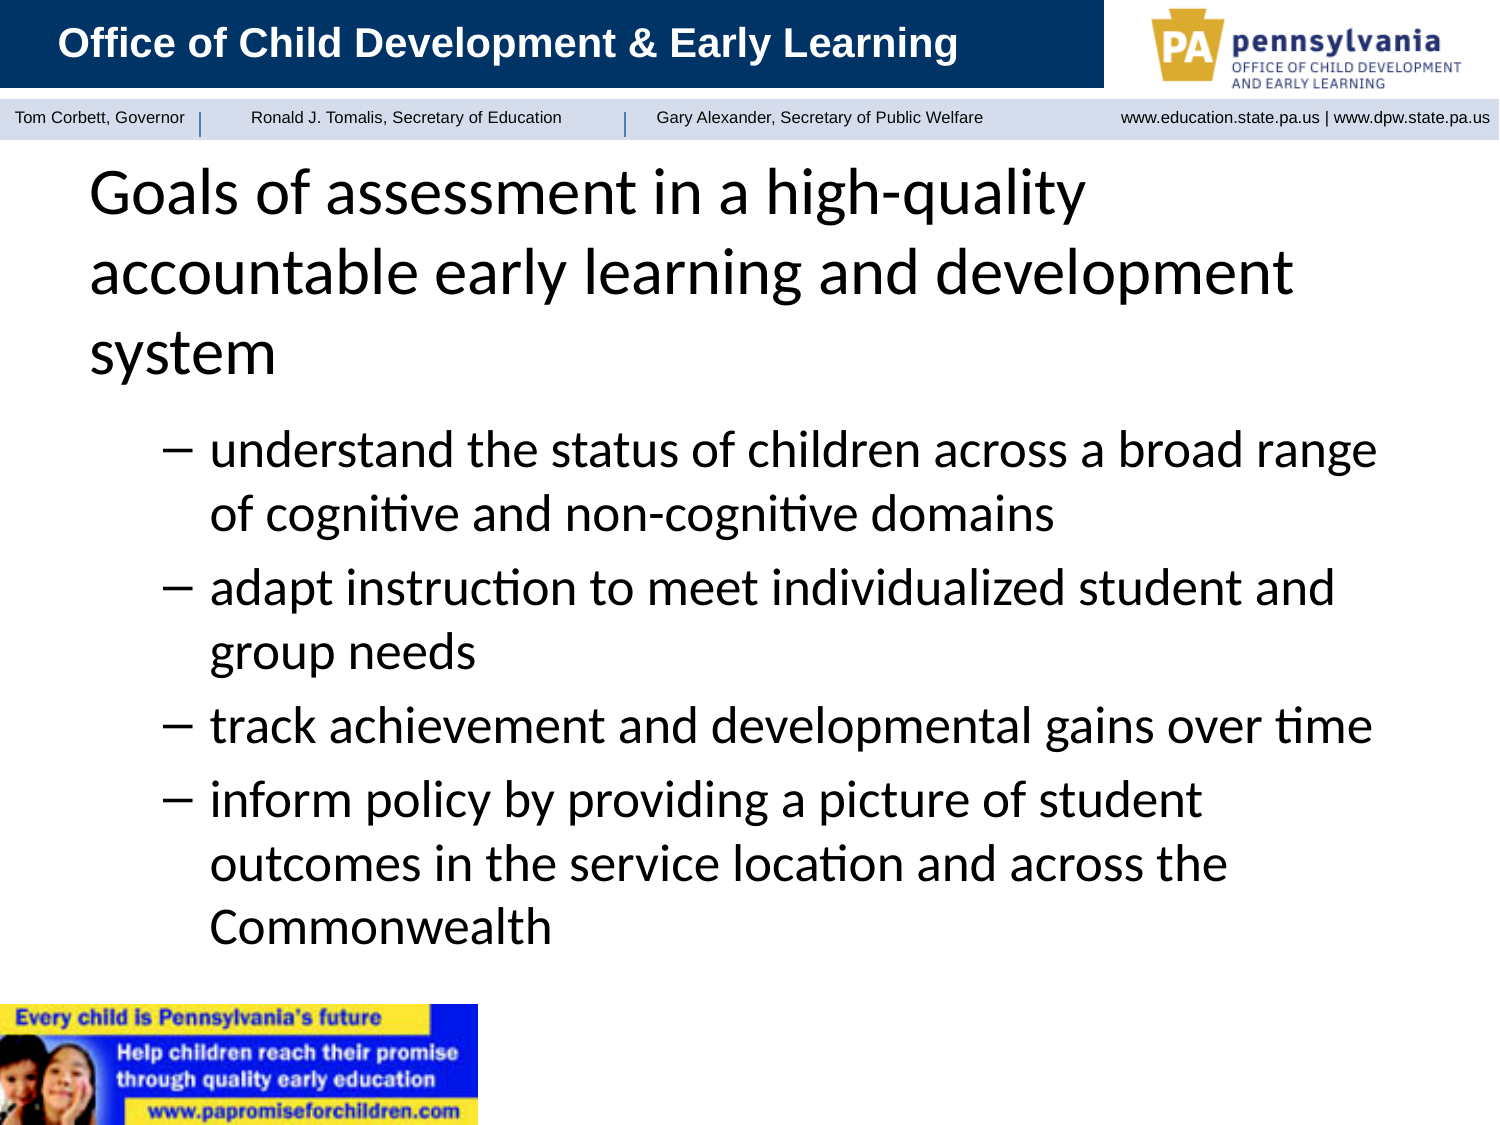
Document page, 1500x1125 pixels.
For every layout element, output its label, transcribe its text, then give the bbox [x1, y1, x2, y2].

picture [0, 1004, 478, 1125]
picture [1145, 0, 1465, 91]
title Goals of assessment in a high-quality accountable early learning and development system [75, 140, 1425, 400]
list understand the status of children across a broad range of cognitive and non-cognitive domains adapt instruction to meet individualized student and group needs track achievement and developmental gains over time inform policy by providing a picture of student outcomes in the service location and across the Commonwealth [75, 407, 1425, 1013]
